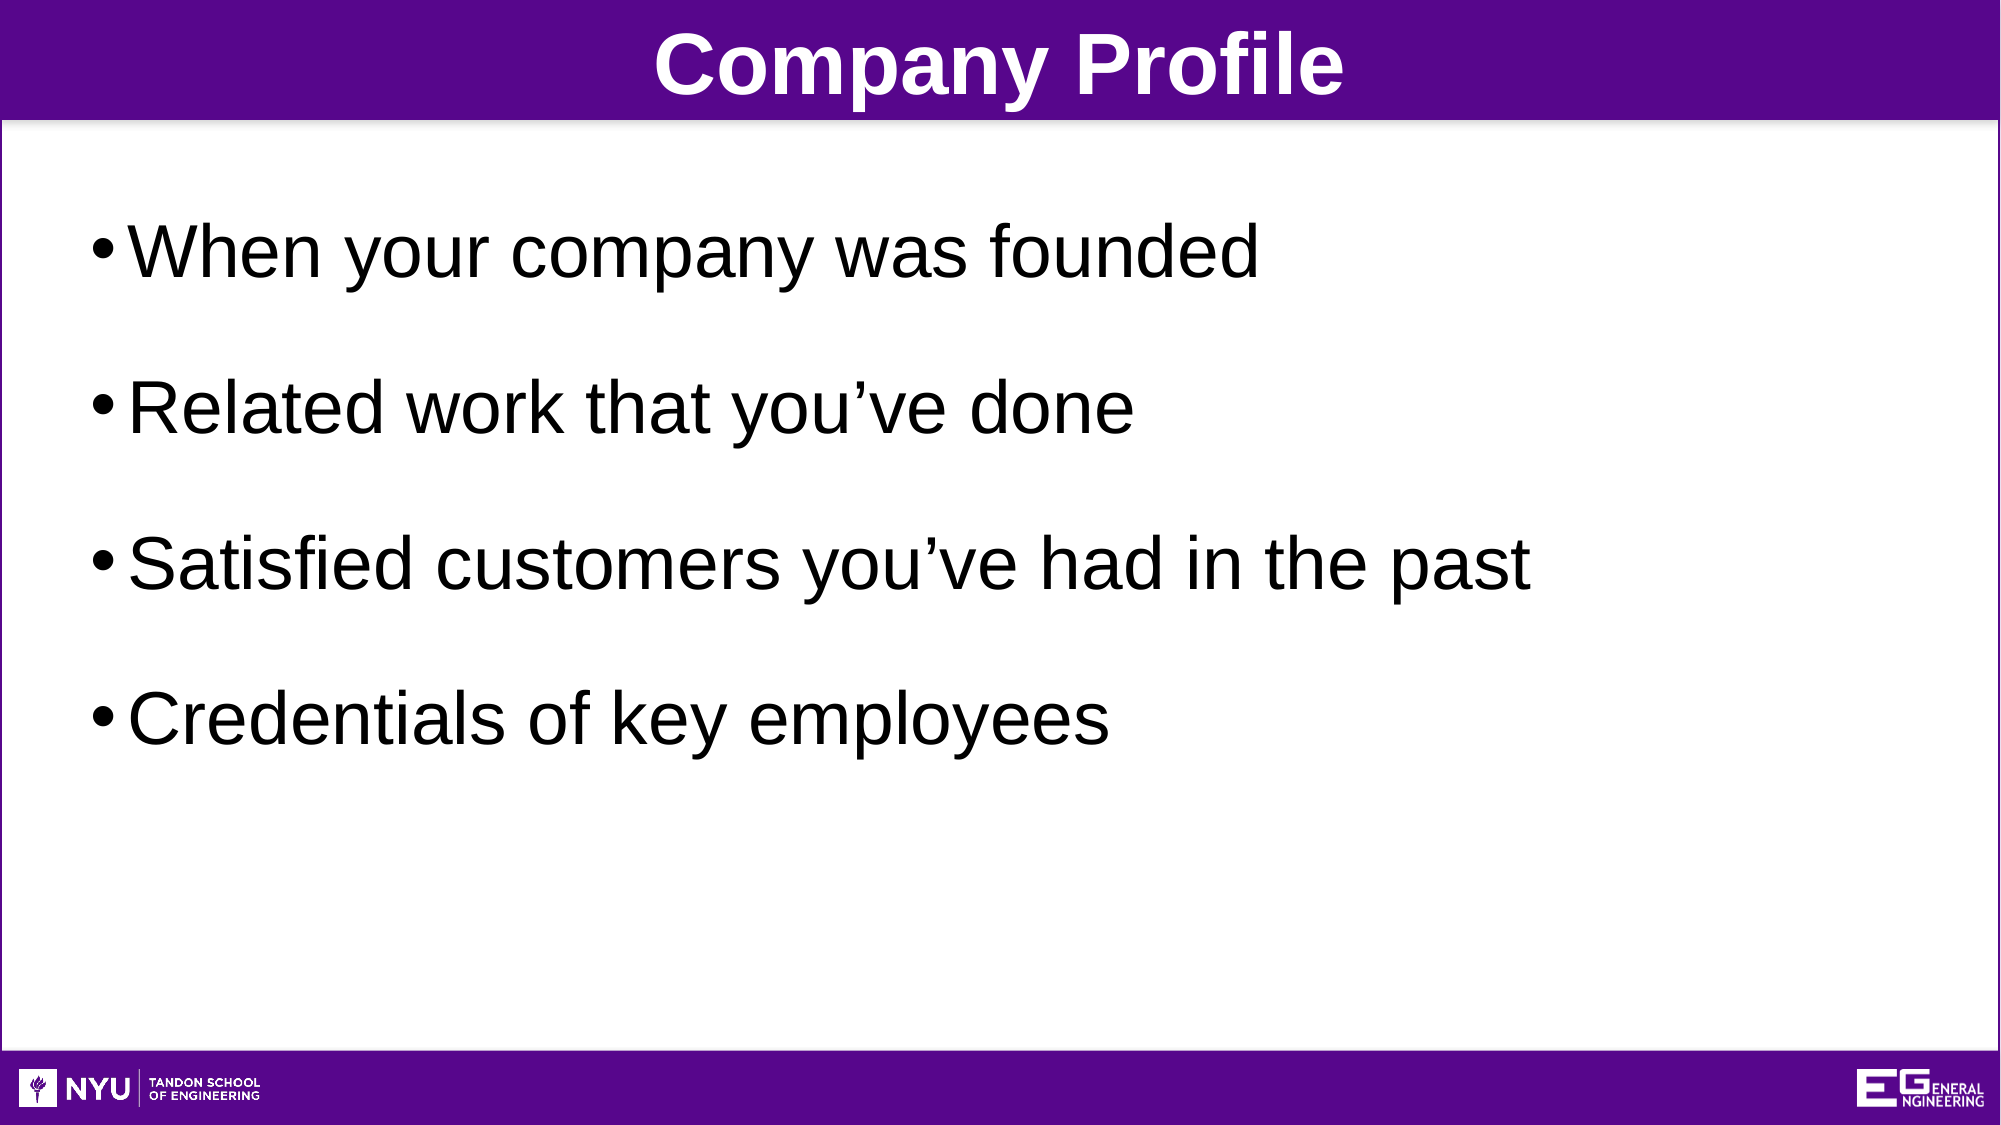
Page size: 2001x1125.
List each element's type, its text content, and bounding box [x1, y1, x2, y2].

picture [1856, 1069, 1984, 1107]
picture [19, 1069, 260, 1107]
list Company Profile [0, 0, 2000, 120]
list When your company was founded Related work that you’ve done Satisfied customers you’ve had in the past Credentials of key employees [0, 149, 2000, 1026]
